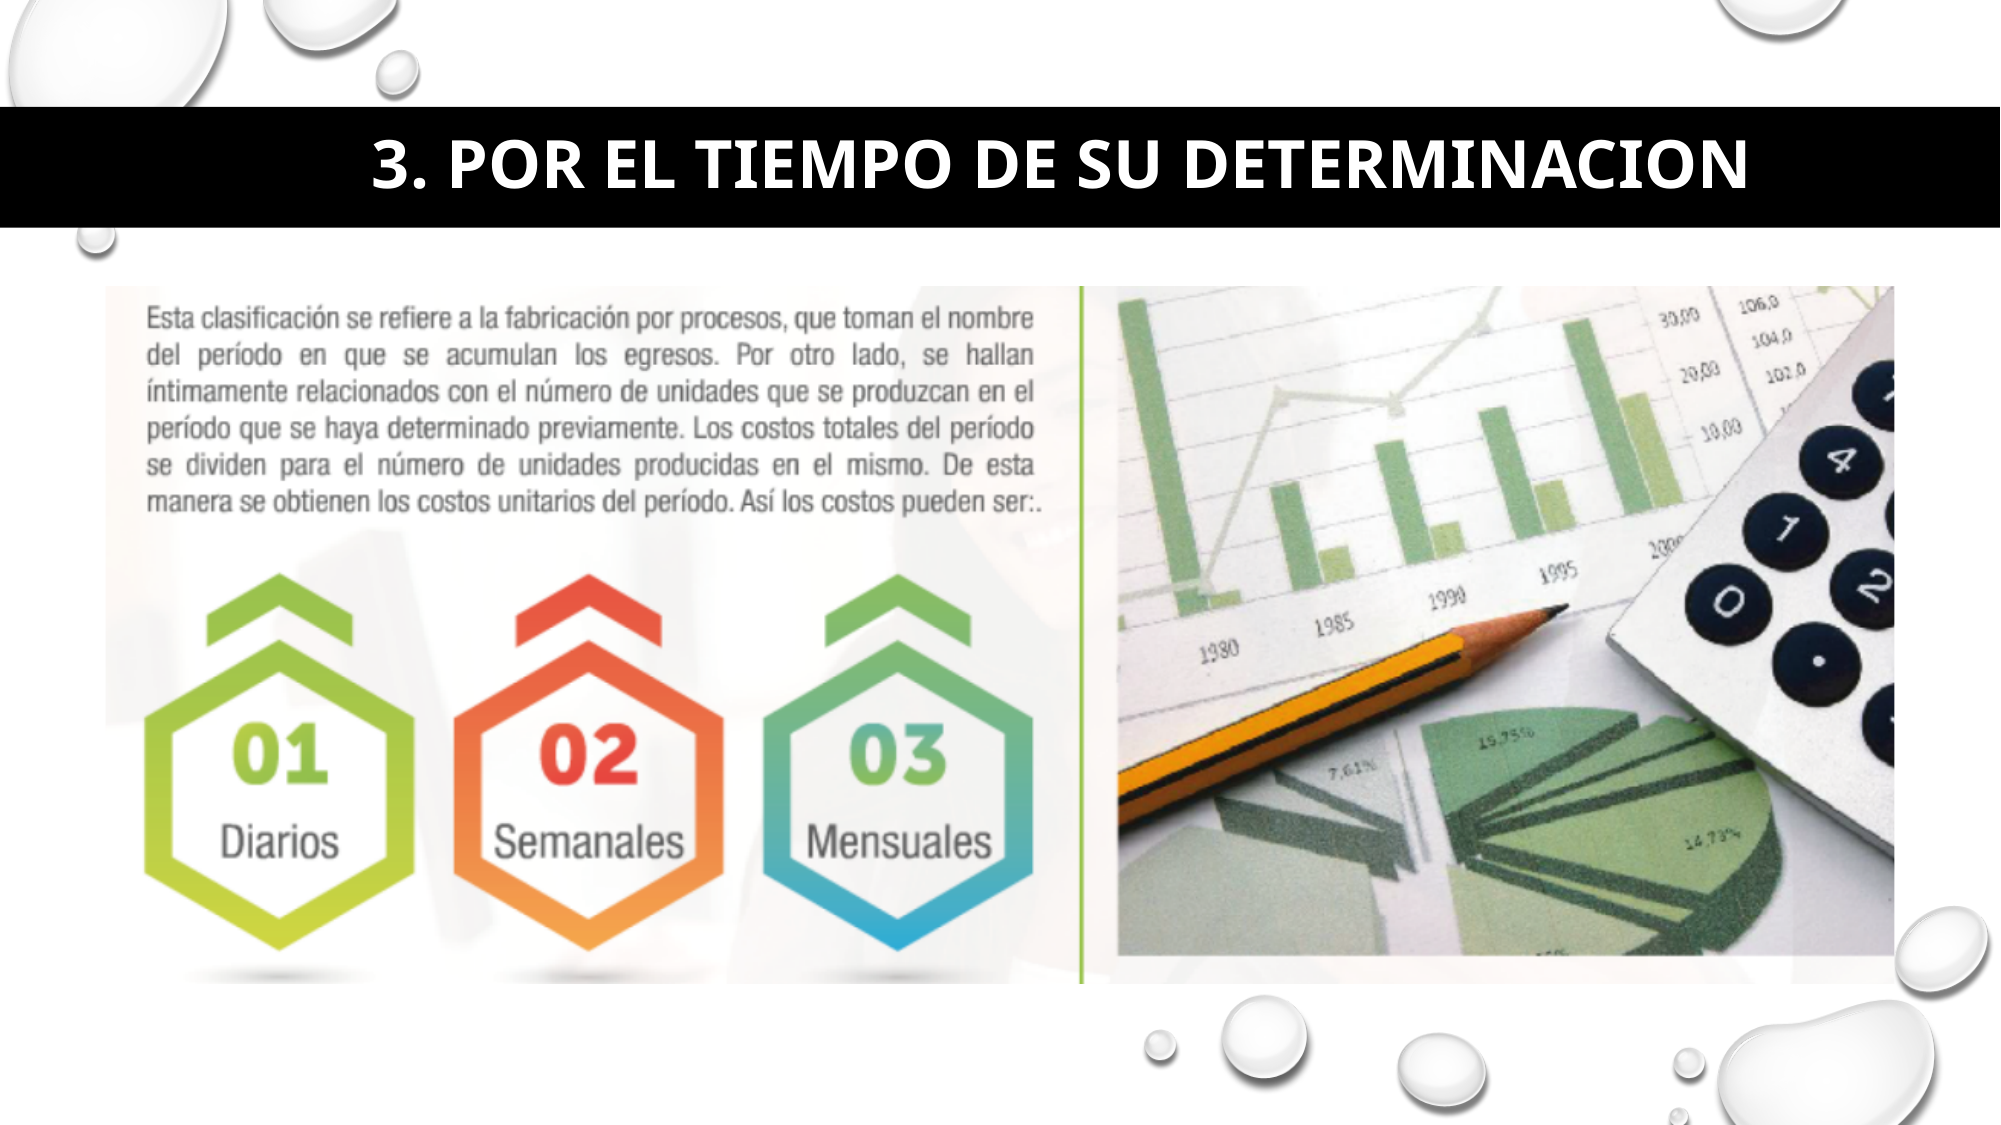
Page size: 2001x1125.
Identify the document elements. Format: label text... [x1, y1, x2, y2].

picture [0, 0, 2000, 106]
title 3. POR EL TIEMPO DE SU DETERMINACION [91, 105, 1931, 228]
picture [0, 229, 2000, 1125]
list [105, 286, 1895, 984]
text_box [0, 106, 2000, 229]
